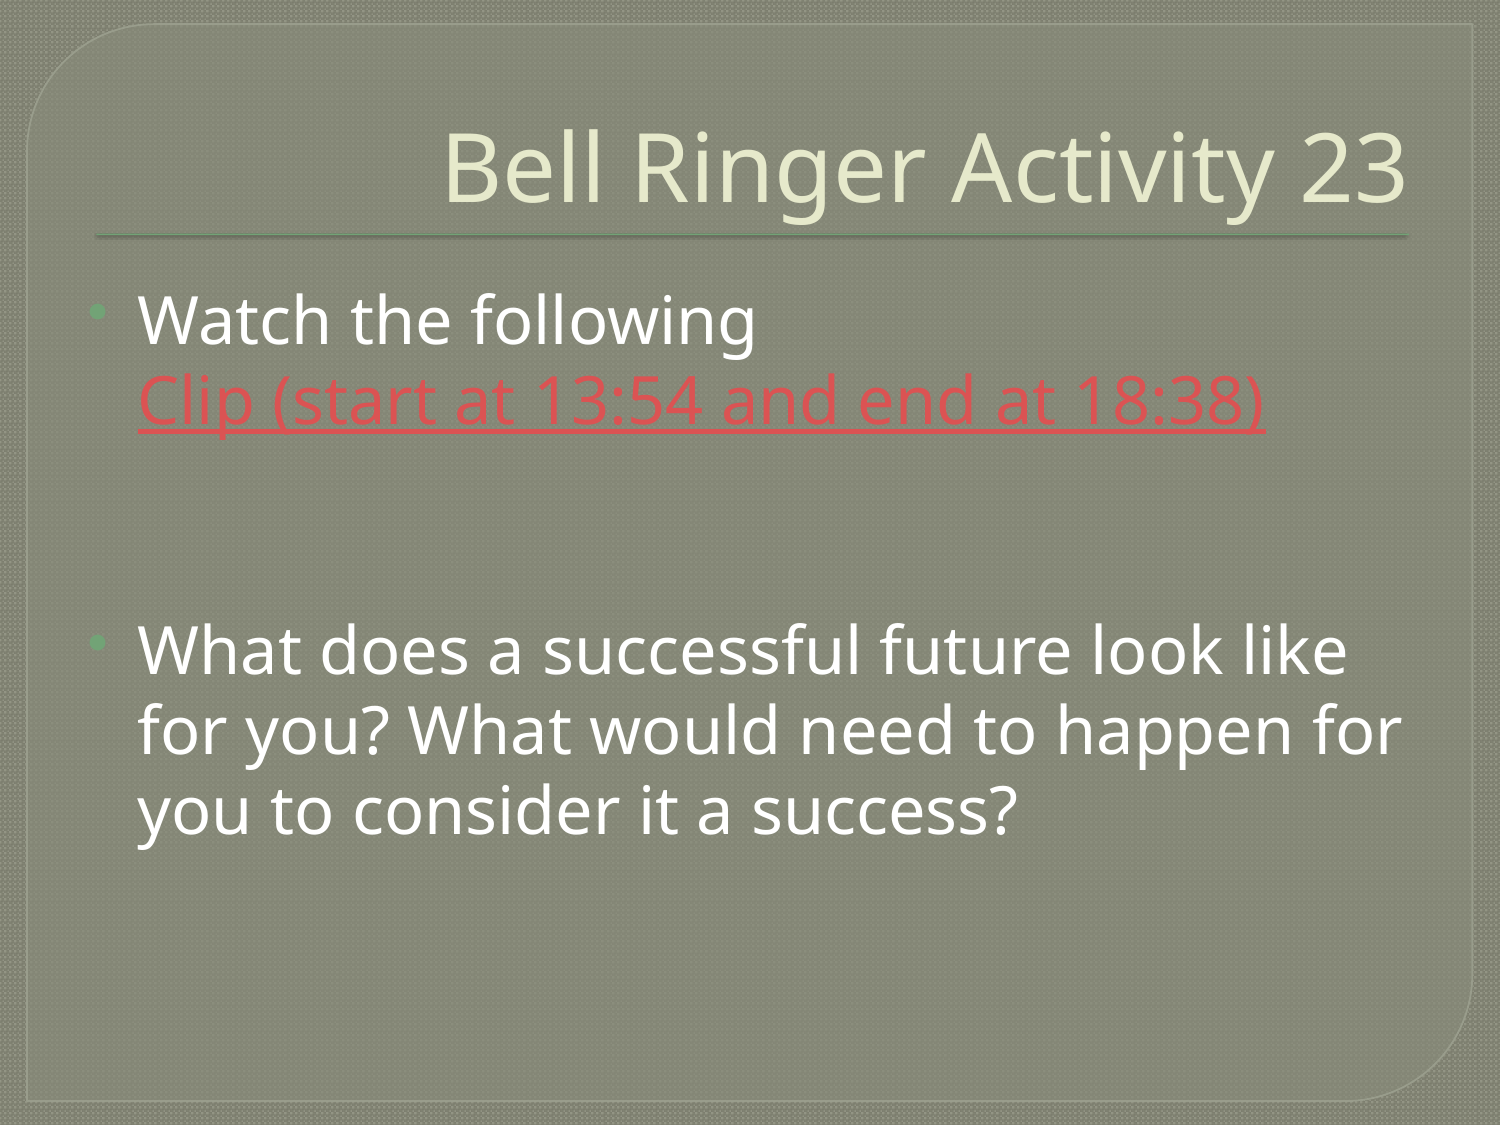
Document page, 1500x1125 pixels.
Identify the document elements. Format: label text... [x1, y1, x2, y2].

title Bell Ringer Activity 23 [75, 41, 1425, 230]
list Watch the following Clip (start at 13:54 and end at 18:38) What does a successful future look like for you? What would need to happen for you to consider it a success? [75, 270, 1425, 1013]
